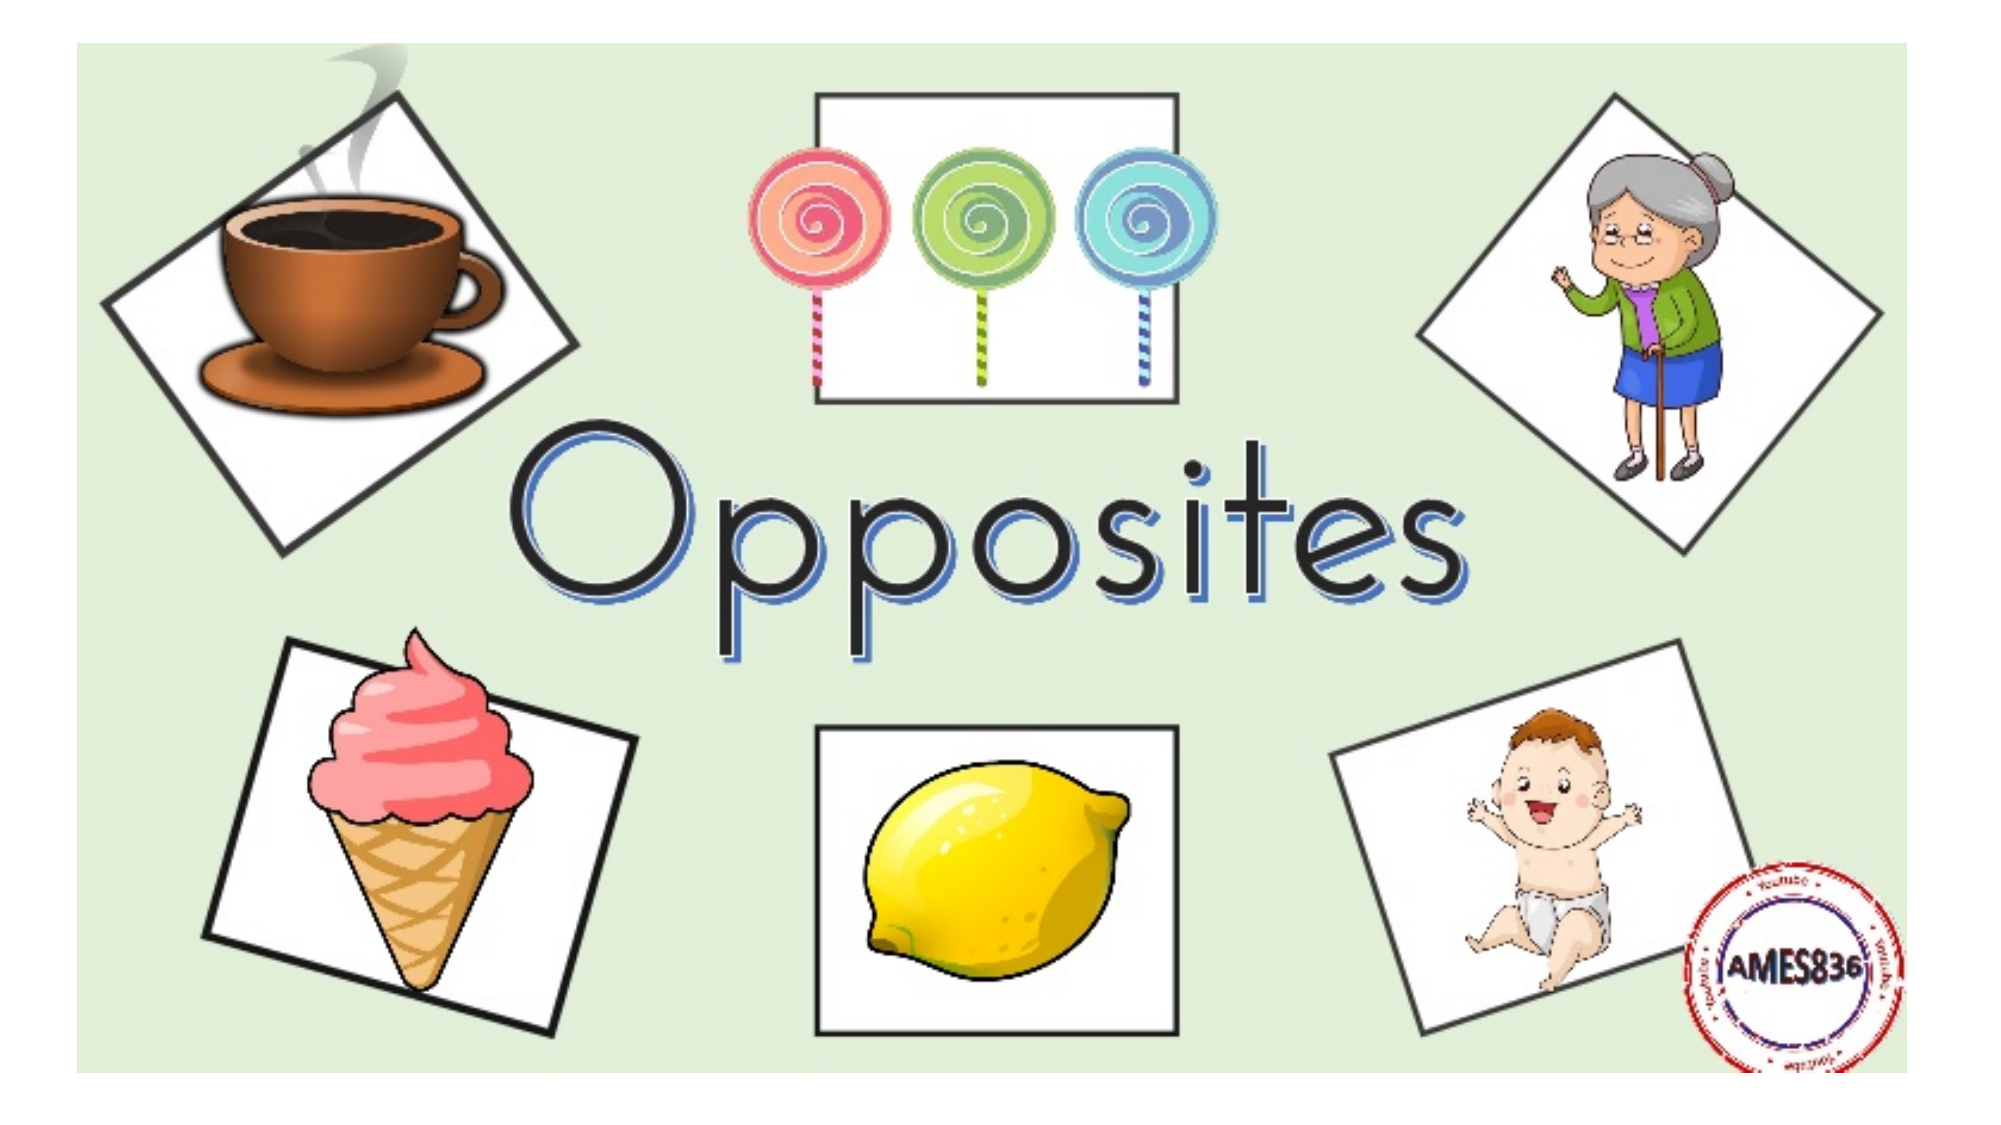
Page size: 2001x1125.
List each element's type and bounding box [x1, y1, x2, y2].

picture [77, 43, 1907, 1073]
